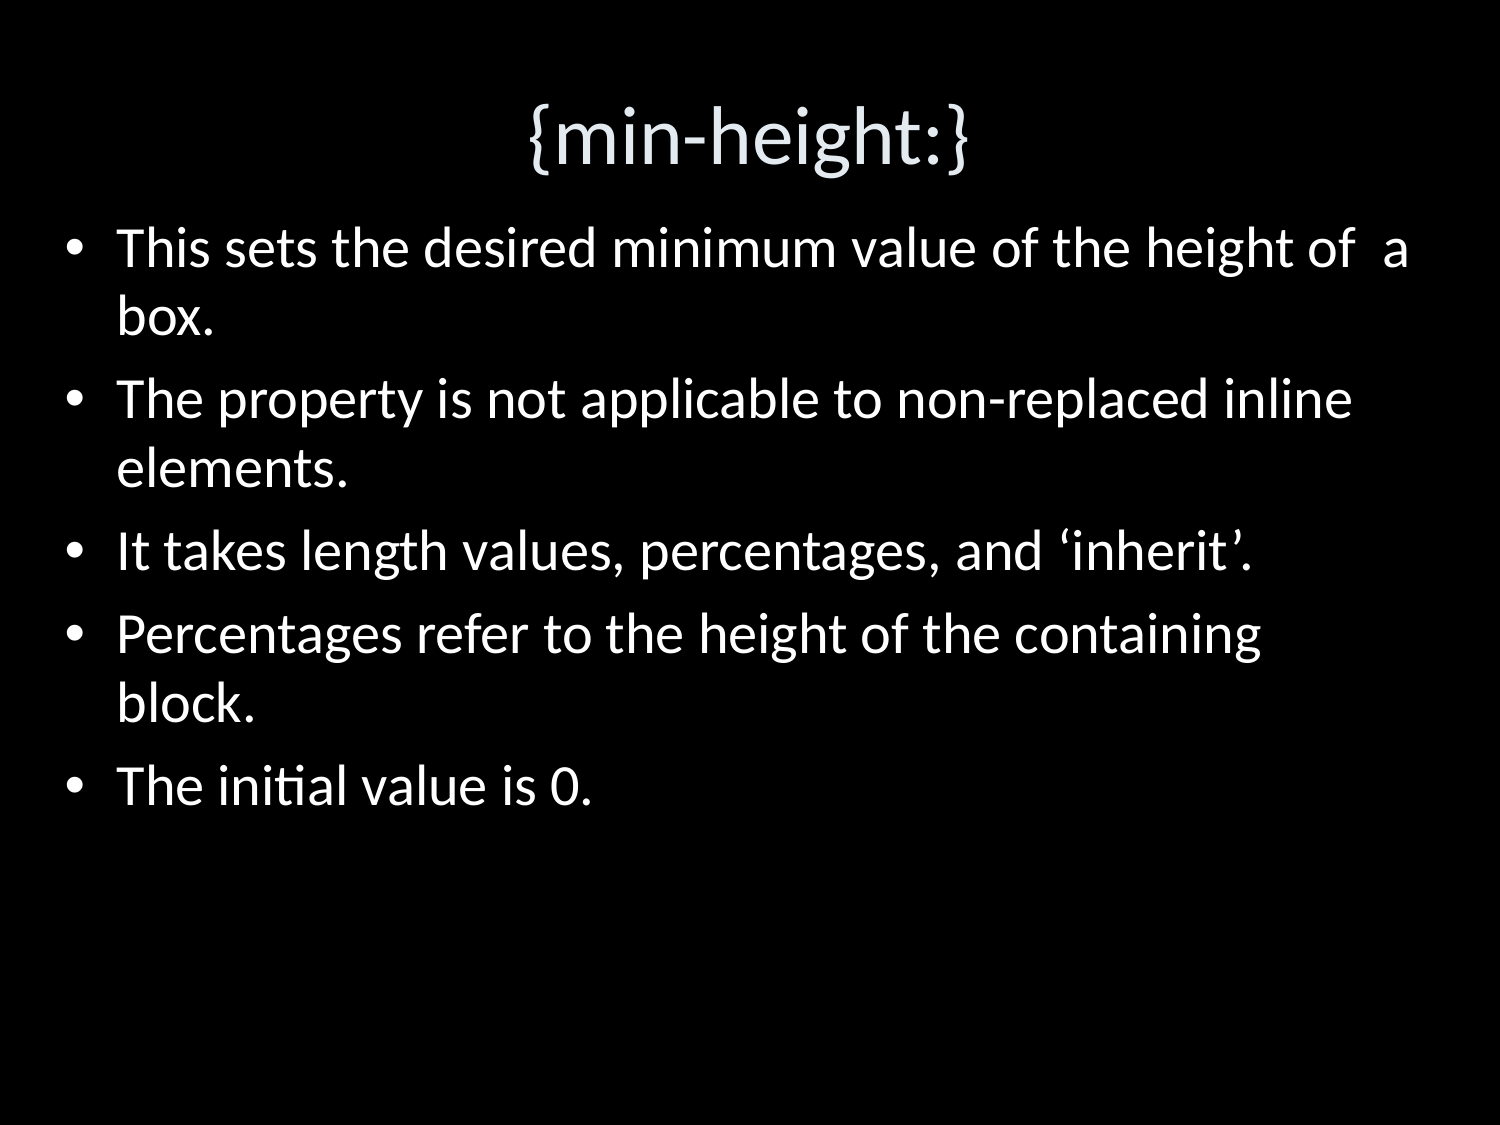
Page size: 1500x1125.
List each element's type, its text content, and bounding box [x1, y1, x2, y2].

text_box {min-height:} [75, 45, 1425, 232]
text_box This sets the desired minimum value of the height of a box. The property is not applicable to non-replaced inline elements. It takes length values, percentages, and ‘inherit’. Percentages refer to the height of the containing block. The initial value is 0. [62, 212, 1412, 1025]
